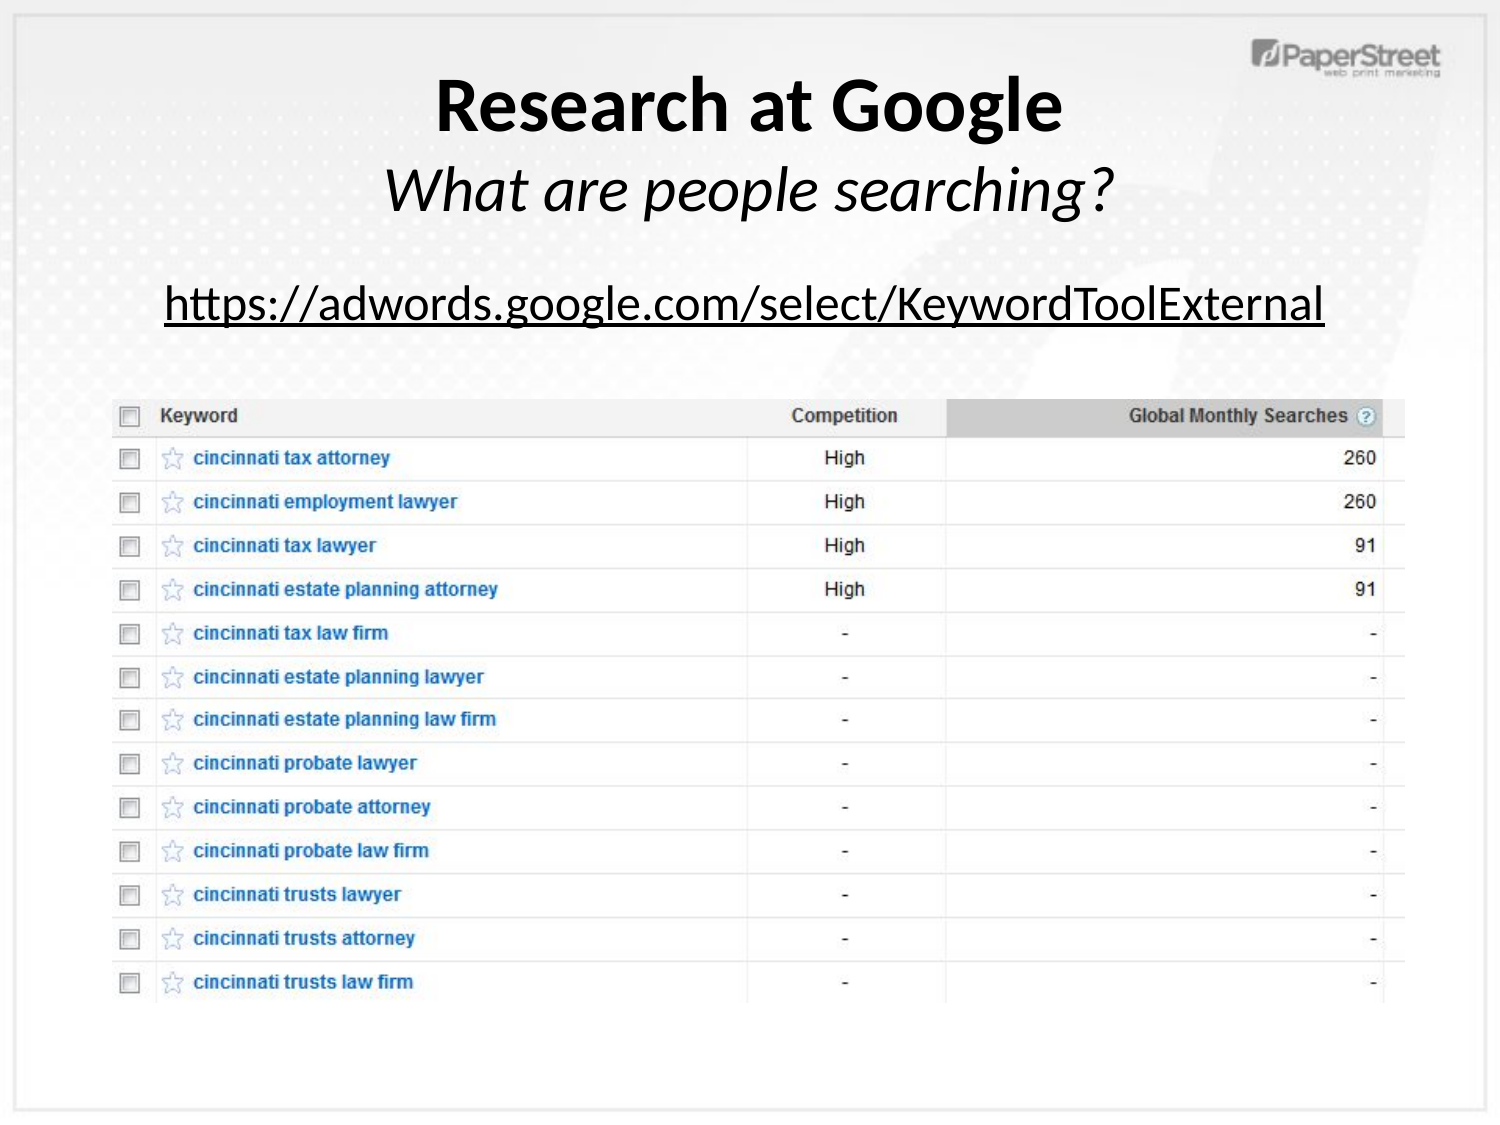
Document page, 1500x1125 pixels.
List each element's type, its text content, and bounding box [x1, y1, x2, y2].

picture [0, 0, 1500, 1125]
title Research at Google What are people searching? [75, 45, 1425, 233]
list https://adwords.google.com/select/KeywordToolExternal [75, 262, 1425, 338]
